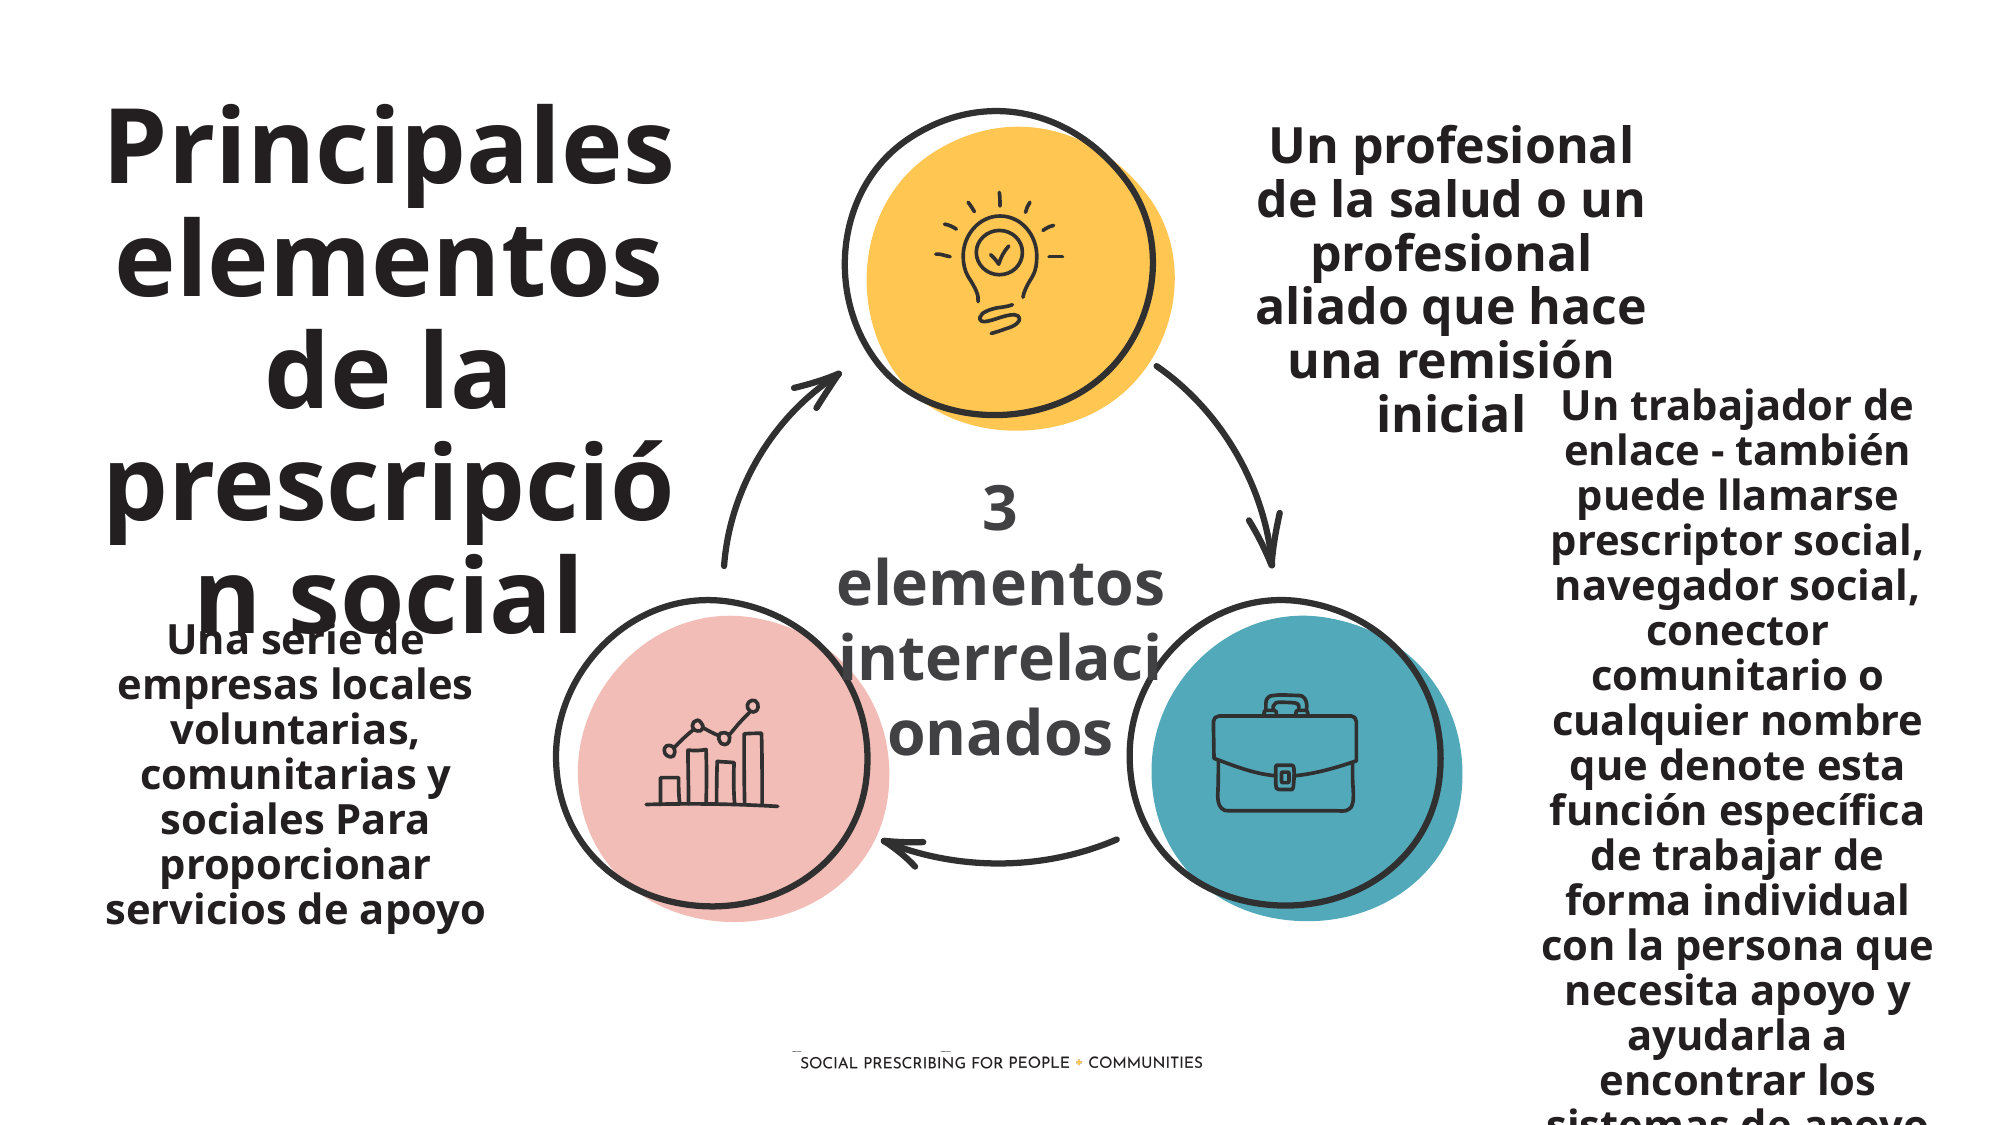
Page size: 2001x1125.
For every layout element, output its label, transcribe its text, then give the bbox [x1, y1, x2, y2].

text_box [664, 700, 759, 758]
list Un trabajador de enlace - también puede llamarse prescriptor social, navegador social, conector comunitario o cualquier nombre que denote esta función específica de trabajar de forma individual con la persona que necesita apoyo y ayudarla a encontrar los sistemas de apoyo adecuados. [1512, 493, 1964, 1056]
text_box 3 elementos interrelacionados [811, 460, 1191, 776]
list Una serie de empresas locales voluntarias, comunitarias y sociales Para proporcionar servicios de apoyo [78, 654, 514, 898]
text_box [1213, 694, 1357, 811]
picture [792, 1051, 1208, 1074]
text_box [963, 216, 1037, 302]
text_box [646, 733, 778, 807]
list Un profesional de la salud o un profesional aliado que hace una remisión inicial [1217, 123, 1686, 411]
list Principales elementos de la prescripción social [55, 86, 723, 374]
text_box [979, 304, 1020, 334]
